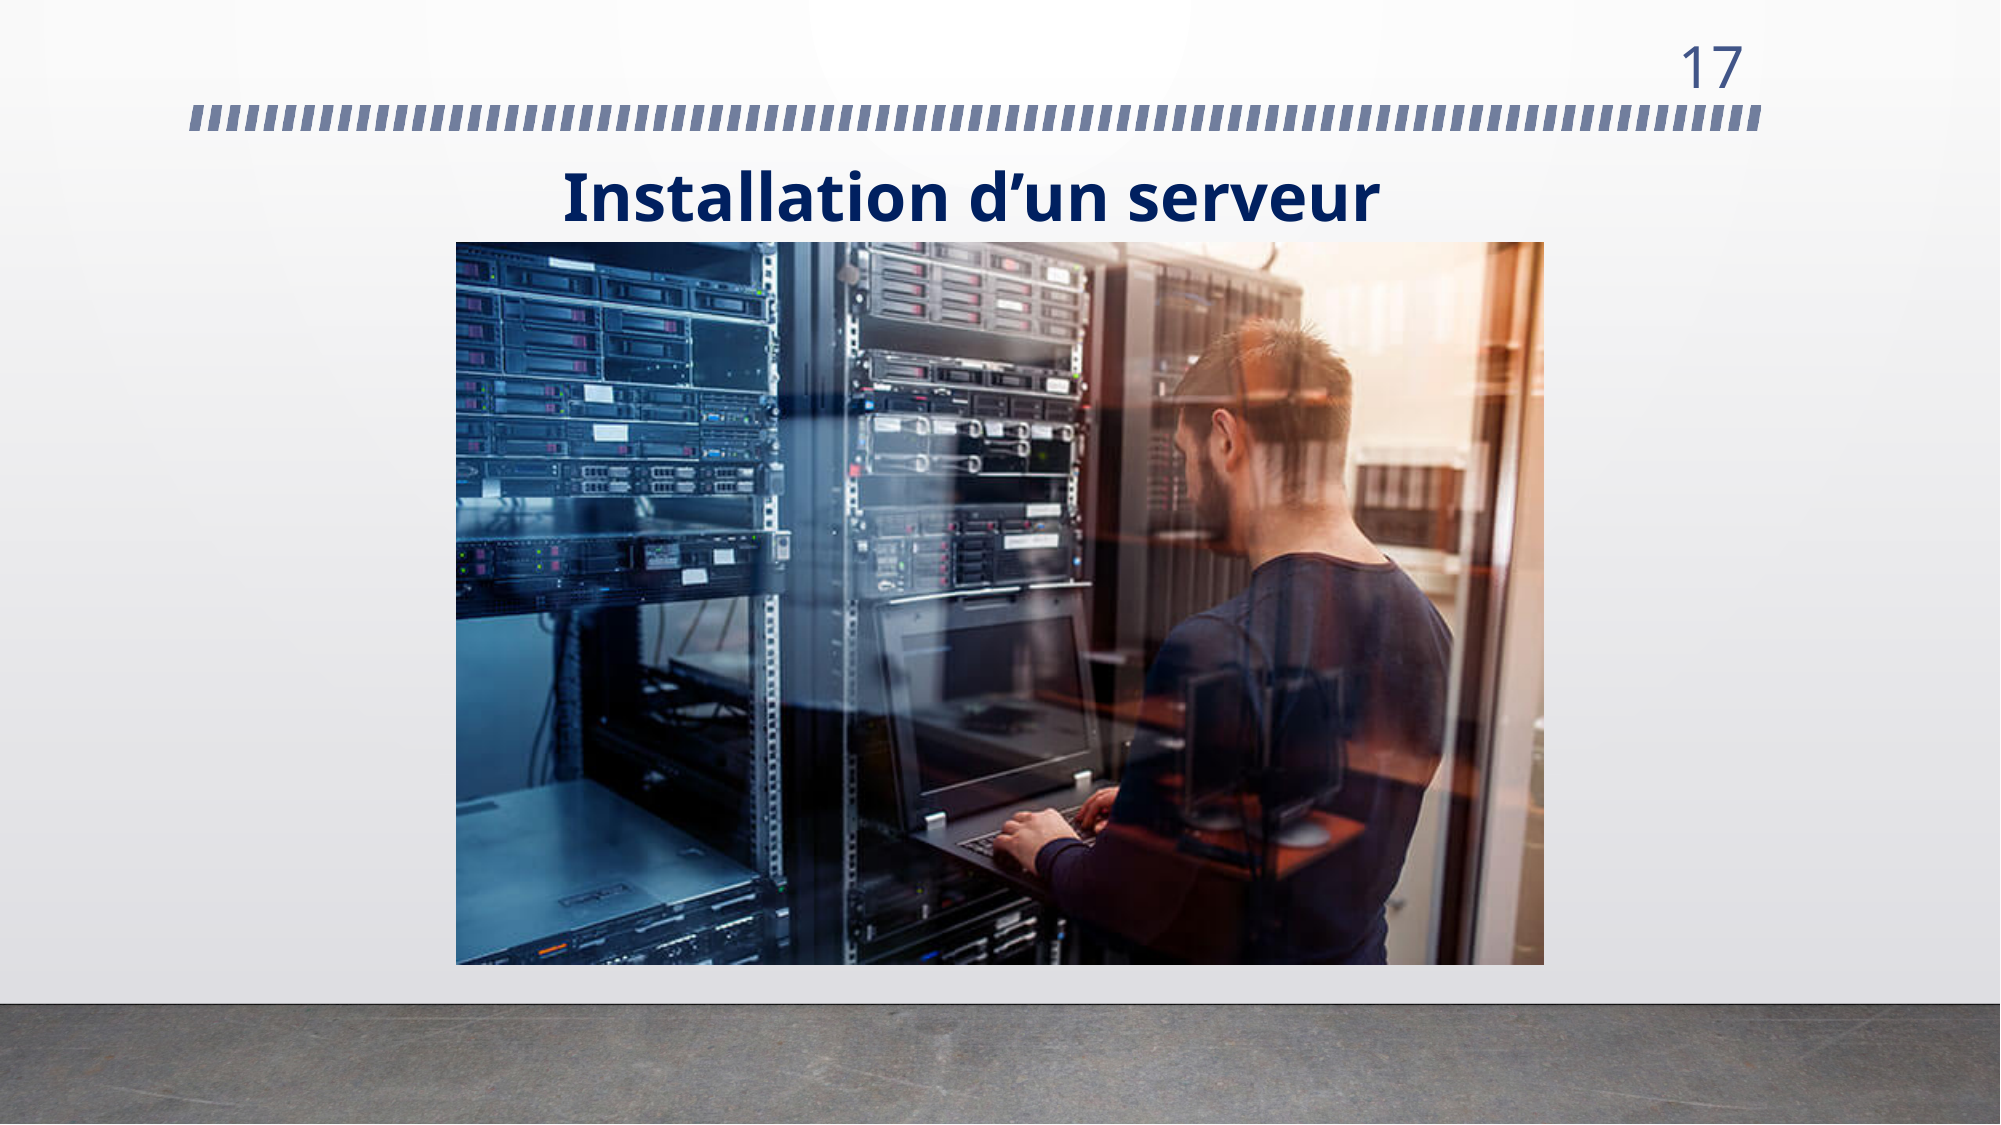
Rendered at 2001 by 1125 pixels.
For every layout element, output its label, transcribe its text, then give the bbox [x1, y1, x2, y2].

slide_number 17 [1626, 22, 1760, 106]
picture [0, 1004, 2000, 1124]
title Installation d’un serveur [185, 156, 1761, 329]
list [456, 242, 1544, 966]
